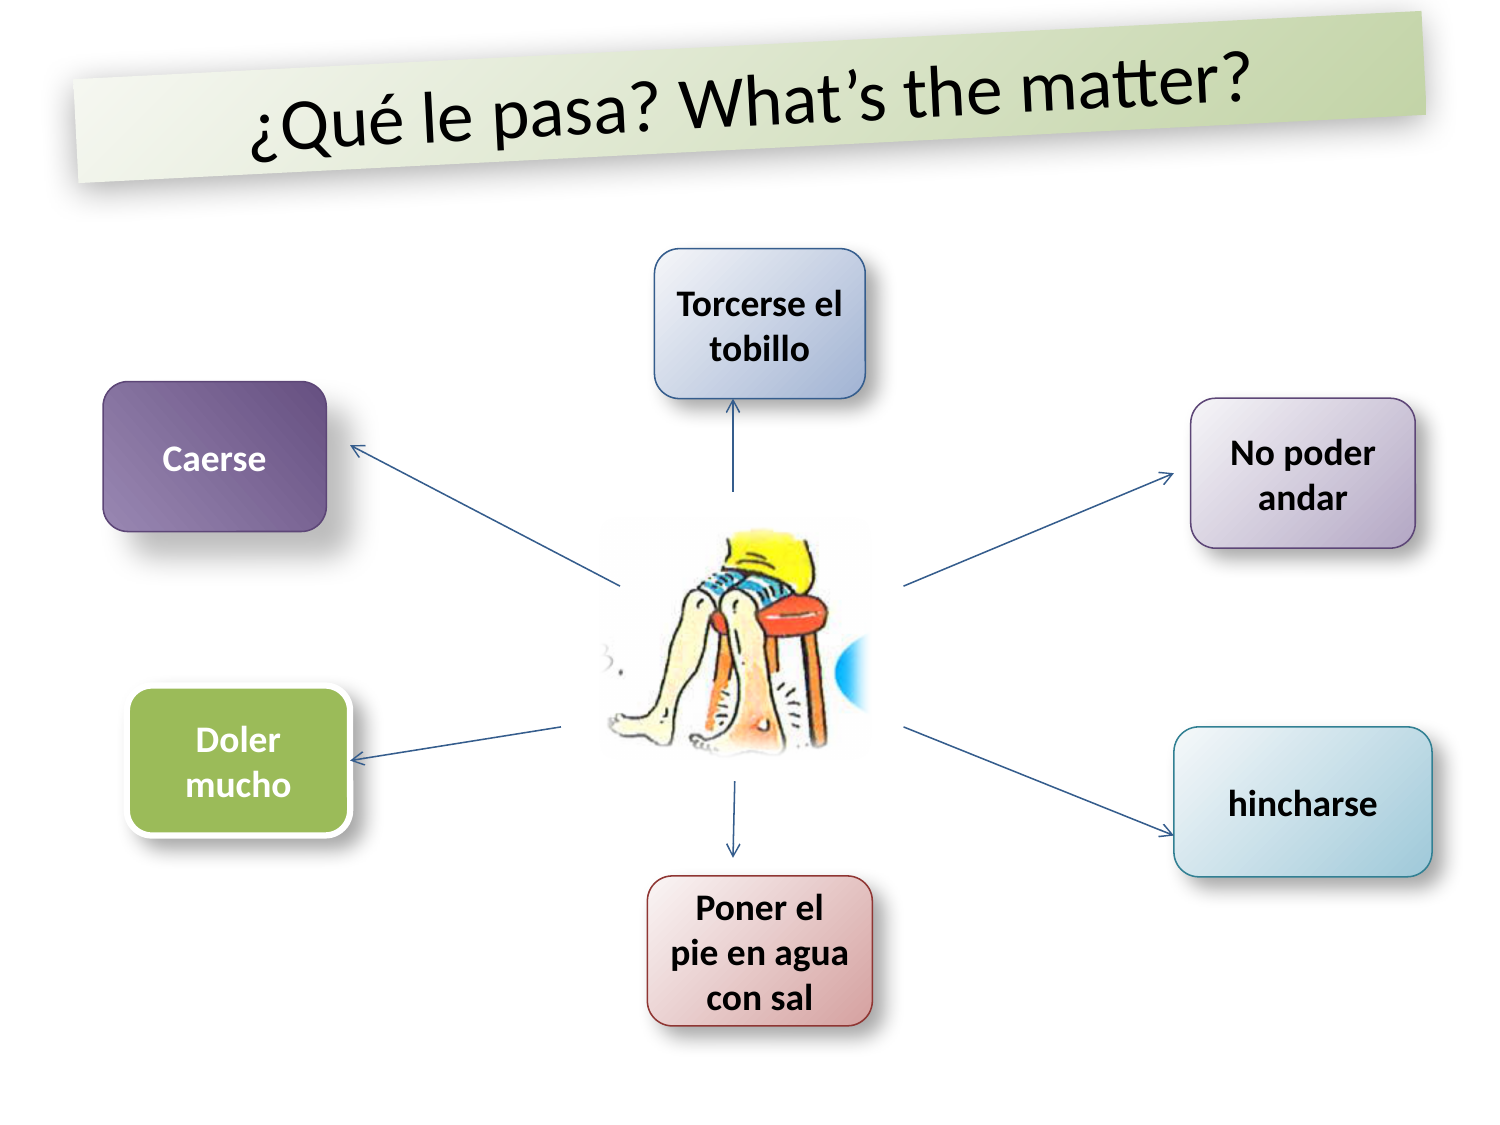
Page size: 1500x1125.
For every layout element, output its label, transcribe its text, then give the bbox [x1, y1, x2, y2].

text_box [349, 444, 621, 587]
text_box Caerse [102, 380, 328, 533]
text_box Poner el pie en agua con sal [646, 875, 874, 1027]
text_box No poder andar [1189, 397, 1417, 549]
text_box Torcerse el tobillo [653, 247, 867, 400]
picture [596, 514, 873, 761]
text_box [903, 473, 1175, 587]
text_box hincharse [1178, 726, 1433, 878]
text_box Doler mucho [123, 682, 354, 839]
title ¿Qué le pasa? What’s the matter? [72, 10, 1428, 184]
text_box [903, 726, 1175, 836]
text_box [349, 726, 562, 761]
